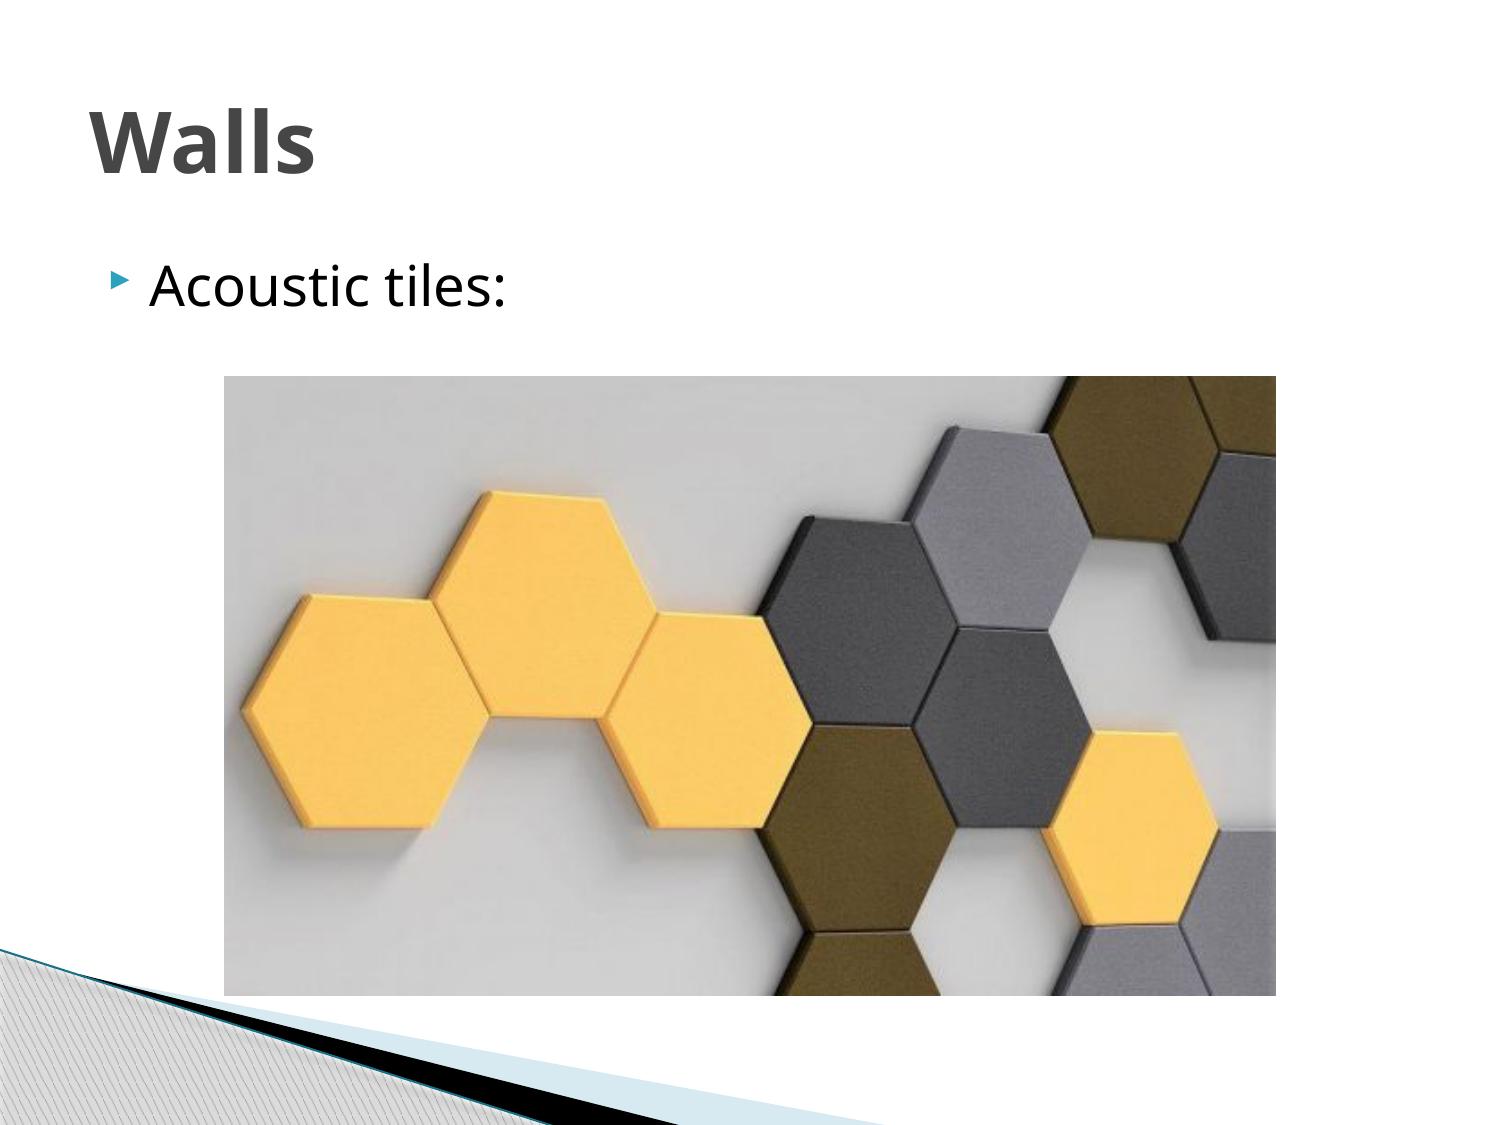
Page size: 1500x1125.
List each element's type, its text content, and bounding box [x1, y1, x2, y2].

title Walls [75, 45, 1425, 233]
list Acoustic tiles: [75, 243, 1425, 986]
picture [224, 376, 1276, 997]
